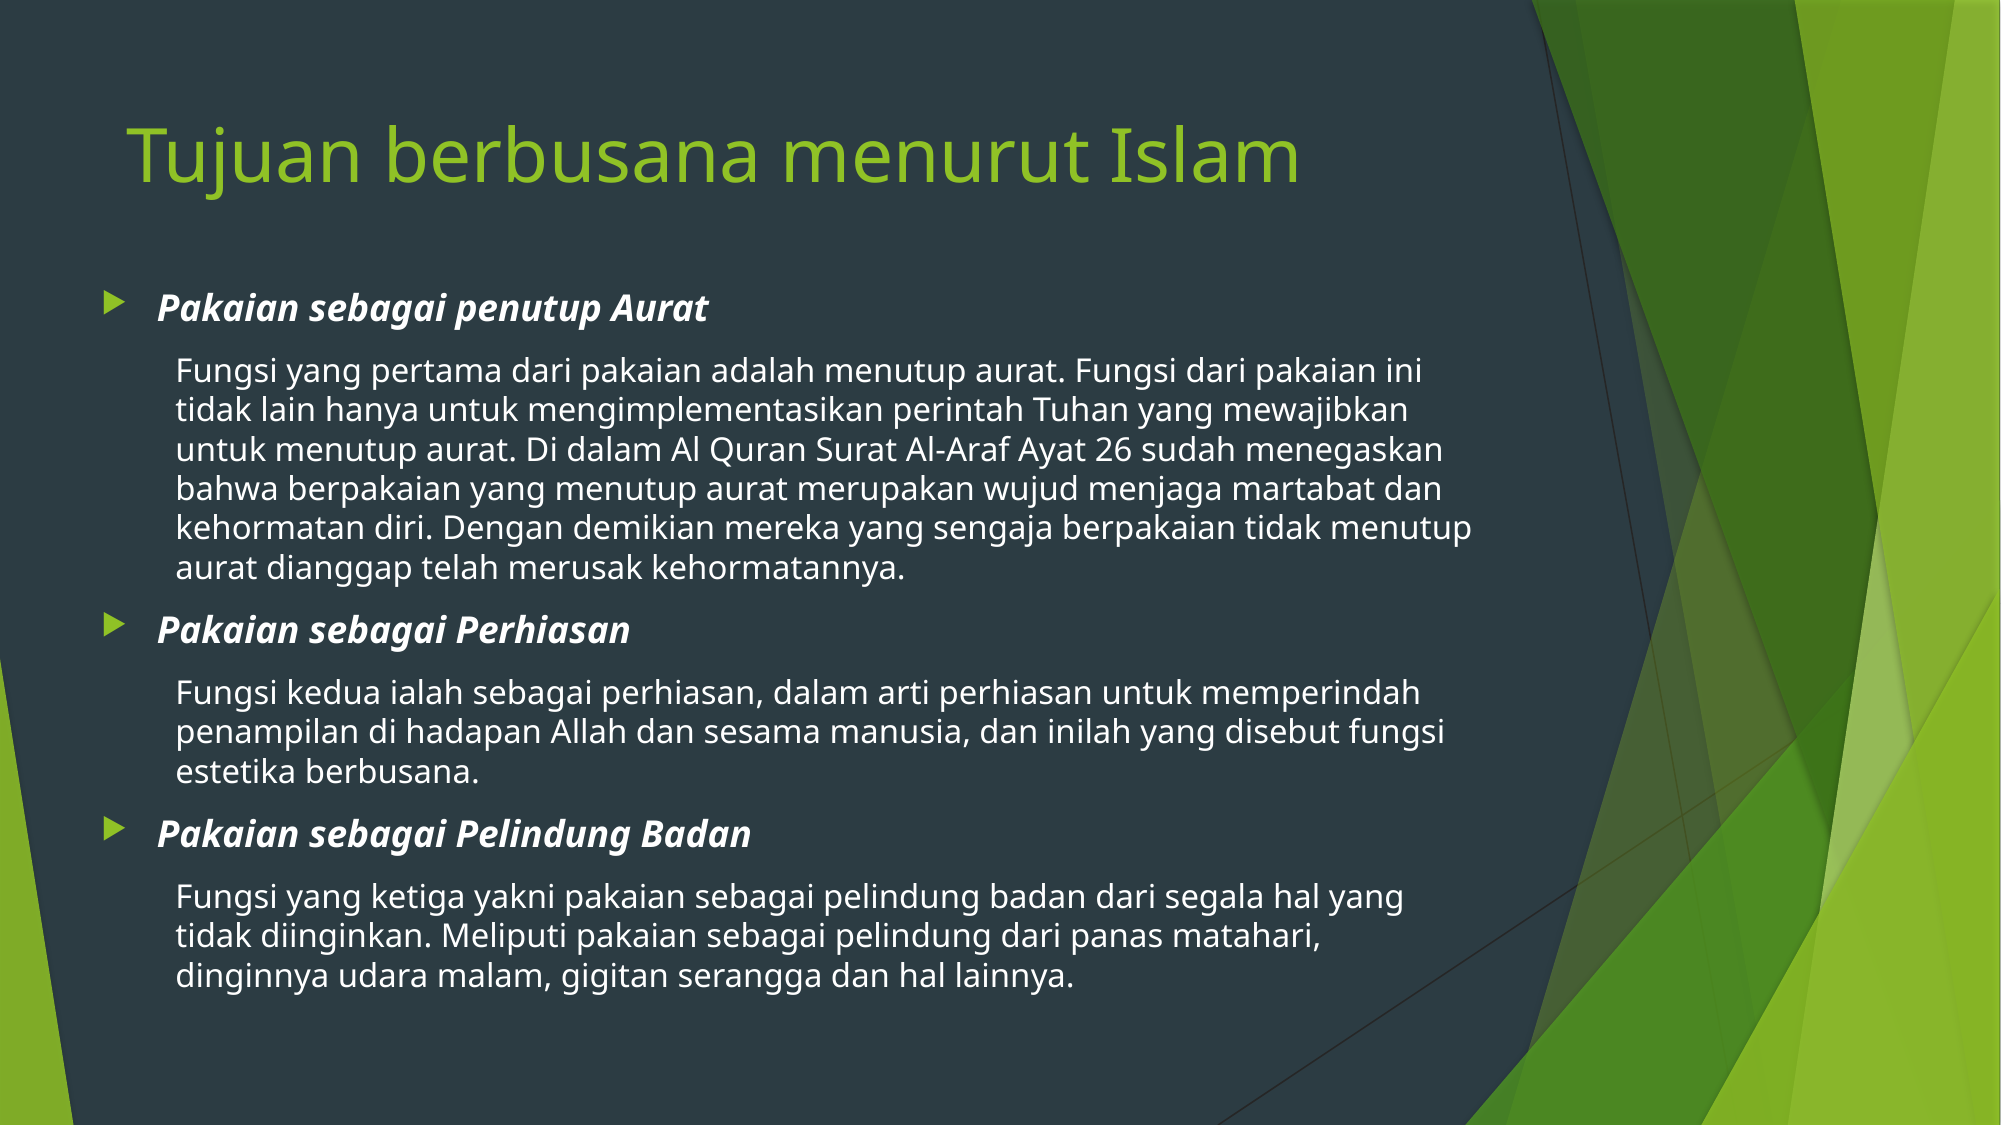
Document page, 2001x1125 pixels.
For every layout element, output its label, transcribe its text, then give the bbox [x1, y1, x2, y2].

list Pakaian sebagai penutup Aurat Fungsi yang pertama dari pakaian adalah menutup aurat. Fungsi dari pakaian ini tidak lain hanya untuk mengimplementasikan perintah Tuhan yang mewajibkan untuk menutup aurat. Di dalam Al Quran Surat Al-Araf Ayat 26 sudah menegaskan bahwa berpakaian yang menutup aurat merupakan wujud menjaga martabat dan kehormatan diri. Dengan demikian mereka yang sengaja berpakaian tidak menutup aurat dianggap telah merusak kehormatannya. Pakaian sebagai Perhiasan Fungsi kedua ialah sebagai perhiasan, dalam arti perhiasan untuk memperindah penampilan di hadapan Allah dan sesama manusia, dan inilah yang disebut fungsi estetika berbusana. Pakaian sebagai Pelindung Badan Fungsi yang ketiga yakni pakaian sebagai pelindung badan dari segala hal yang tidak diinginkan. Meliputi pakaian sebagai pelindung dari panas matahari, dinginnya udara malam, gigitan serangga dan hal lainnya. [86, 276, 1497, 1003]
title Tujuan berbusana menurut Islam [111, 99, 1522, 317]
